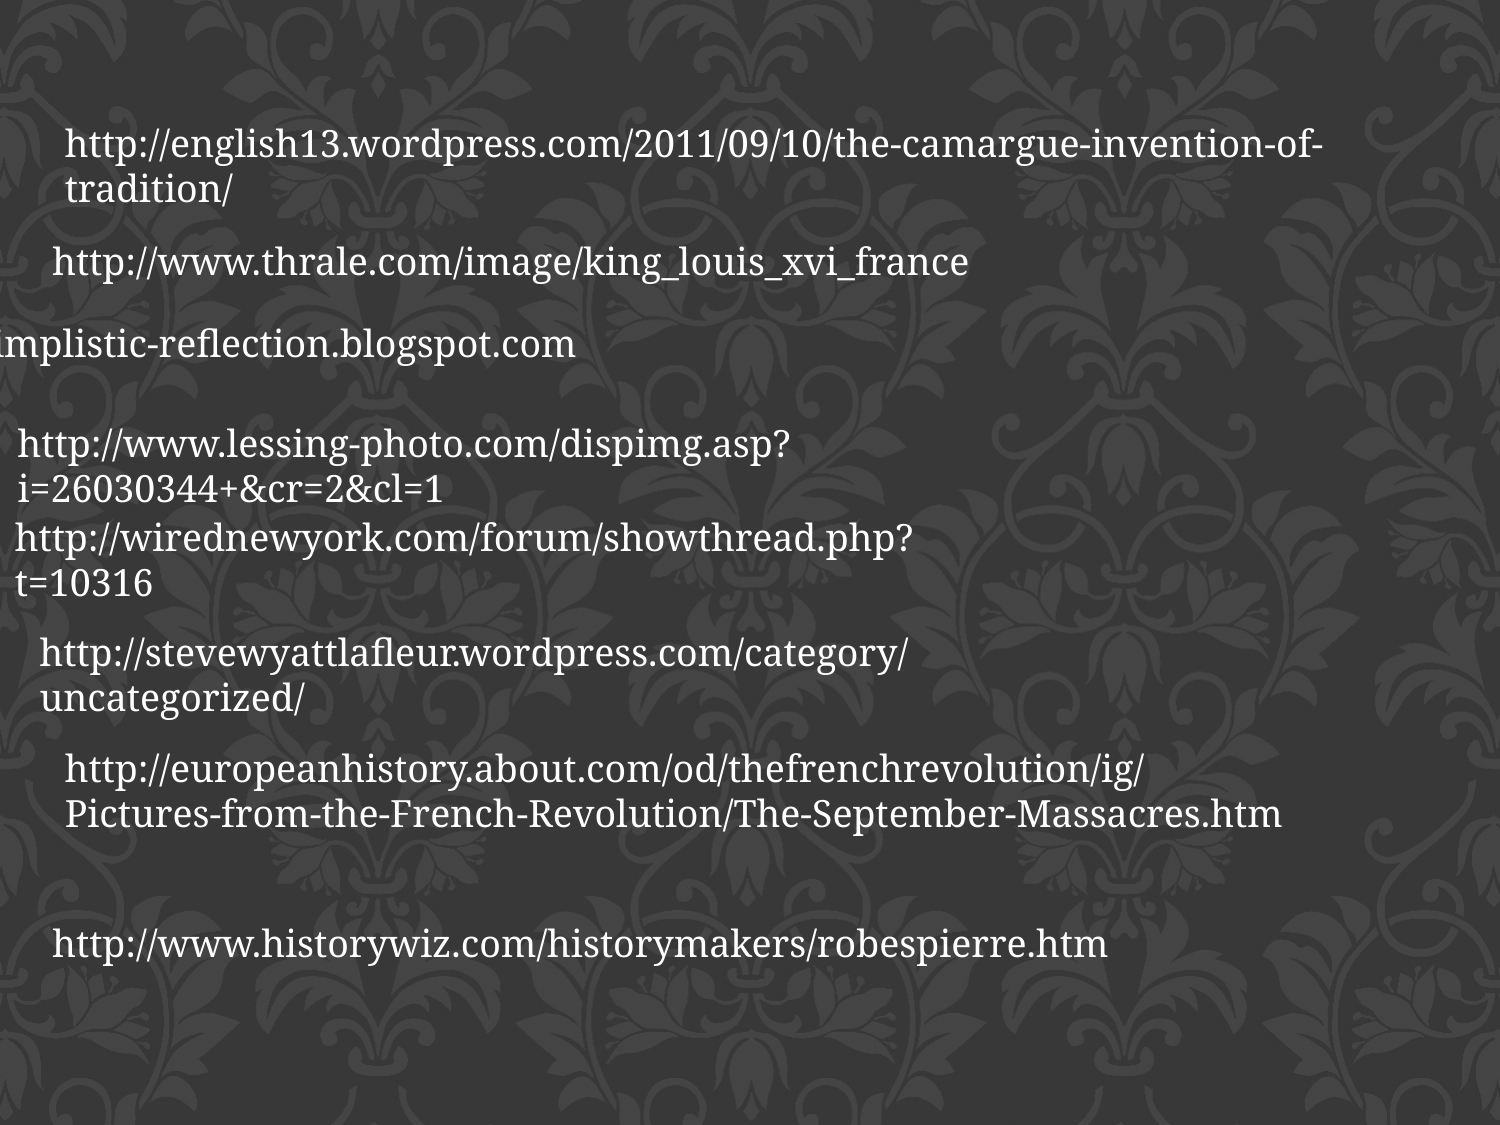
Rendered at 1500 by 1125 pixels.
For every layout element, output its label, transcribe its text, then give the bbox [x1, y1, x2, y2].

text_box http://wirednewyork.com/forum/showthread.php?t=10316 [0, 506, 1050, 612]
text_box http://www.historywiz.com/historymakers/robespierre.htm [37, 912, 1280, 973]
text_box http://www.lessing-photo.com/dispimg.asp?i=26030344+&cr=2&cl=1 [3, 412, 1228, 518]
text_box http://europeanhistory.about.com/od/thefrenchrevolution/ig/Pictures-from-the-French-Revolution/The-September-Massacres.htm [50, 737, 1300, 843]
text_box http://english13.wordpress.com/2011/09/10/the-camargue-invention-of-tradition/ [49, 112, 1388, 218]
text_box simplistic-reflection.blogspot.com [0, 312, 593, 373]
text_box http://www.thrale.com/image/king_louis_xvi_france [37, 231, 1125, 291]
text_box http://stevewyattlafleur.wordpress.com/category/uncategorized/ [24, 621, 1138, 727]
